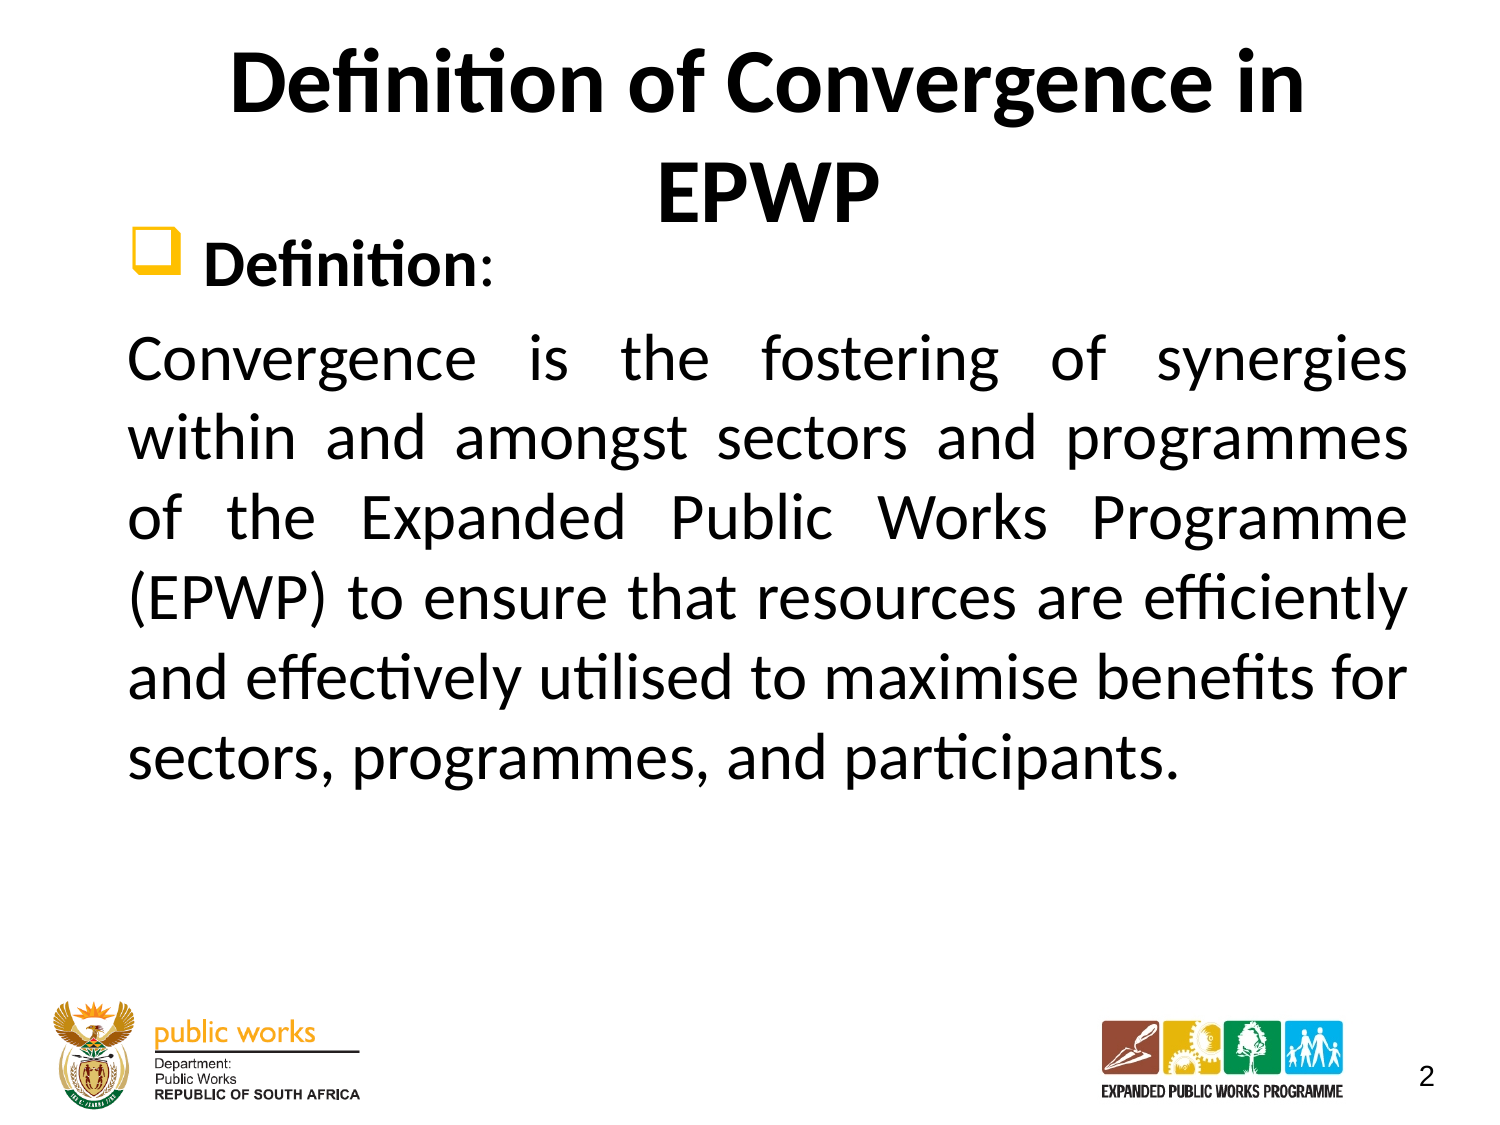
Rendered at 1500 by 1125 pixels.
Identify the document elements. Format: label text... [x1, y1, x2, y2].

text_box 2 [1377, 1049, 1450, 1125]
picture [1056, 1007, 1376, 1118]
list Definition: Convergence is the fostering of synergies within and amongst sectors and programmes of the Expanded Public Works Programme (EPWP) to ensure that resources are efficiently and effectively utilised to maximise benefits for sectors, programmes, and participants. [112, 212, 1425, 925]
title Definition of Convergence in EPWP [112, 62, 1425, 200]
picture [40, 991, 373, 1118]
